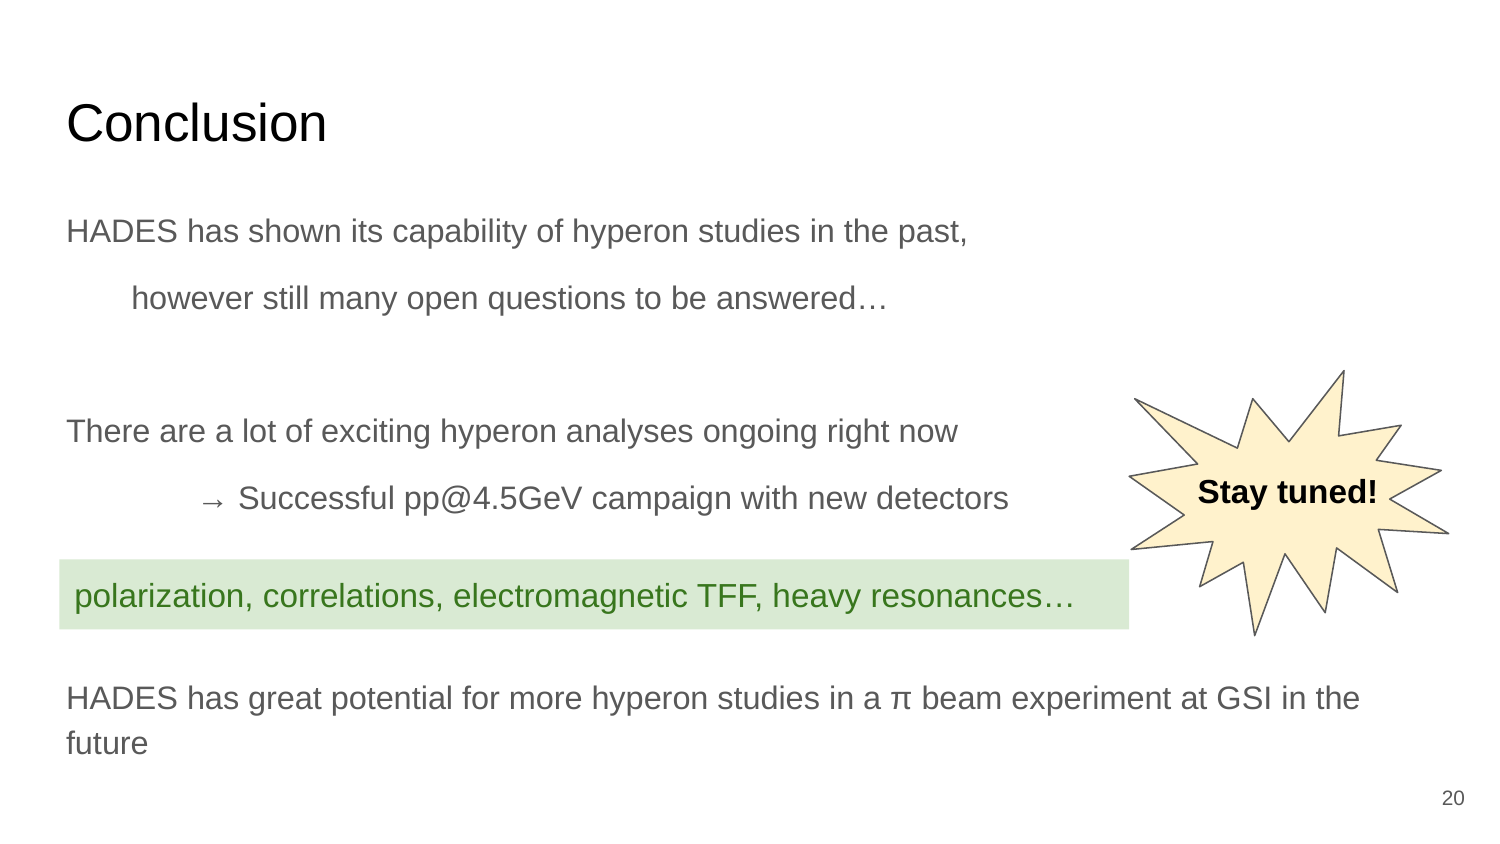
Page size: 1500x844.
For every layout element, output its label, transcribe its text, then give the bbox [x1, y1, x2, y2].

text_box [1129, 466, 1182, 514]
title Conclusion [51, 72, 1449, 167]
text_box Stay tuned! [1182, 455, 1419, 526]
text_box [1419, 466, 1442, 483]
slide_number ‹#› [1389, 764, 1480, 830]
text_box [1134, 370, 1402, 455]
text_box polarization, correlations, electromagnetic TFF, heavy resonances… [59, 559, 1130, 630]
text_box [1131, 516, 1449, 636]
list HADES has shown its capability of hyperon studies in the past, however still many open questions to be answered… There are a lot of exciting hyperon analyses ongoing right now → Successful pp@4.5GeV campaign with new detectors HADES has great potential for more hyperon studies in a π beam experiment at GSI in the future [51, 189, 1382, 781]
